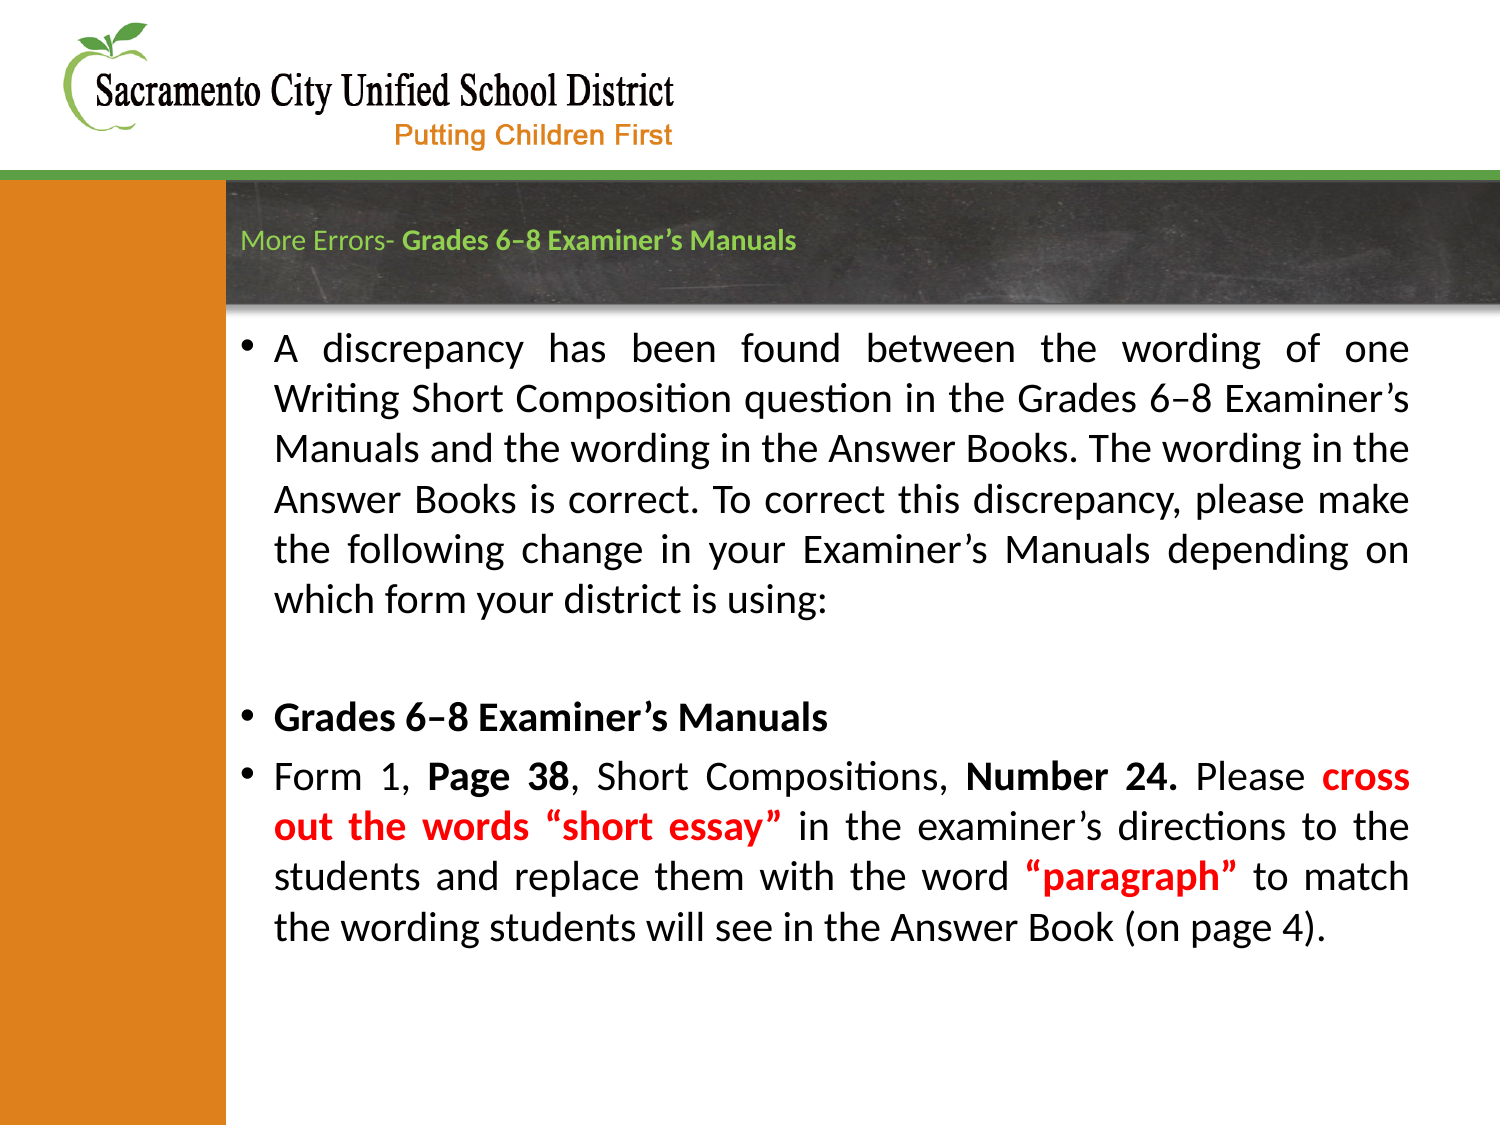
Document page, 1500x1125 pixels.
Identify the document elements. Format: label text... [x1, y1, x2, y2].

list A discrepancy has been found between the wording of one Writing Short Composition question in the Grades 6–8 Examiner’s Manuals and the wording in the Answer Books. The wording in the Answer Books is correct. To correct this discrepancy, please make the following change in your Examiner’s Manuals depending on which form your district is using: Grades 6–8 Examiner’s Manuals Form 1, Page 38, Short Compositions, Number 24. Please cross out the words “short essay” in the examiner’s directions to the students and replace them with the word “paragraph” to match the wording students will see in the Answer Book (on page 4). [225, 312, 1425, 1005]
picture [0, 0, 1500, 1125]
title More Errors- Grades 6–8 Examiner’s Manuals [225, 212, 1500, 300]
